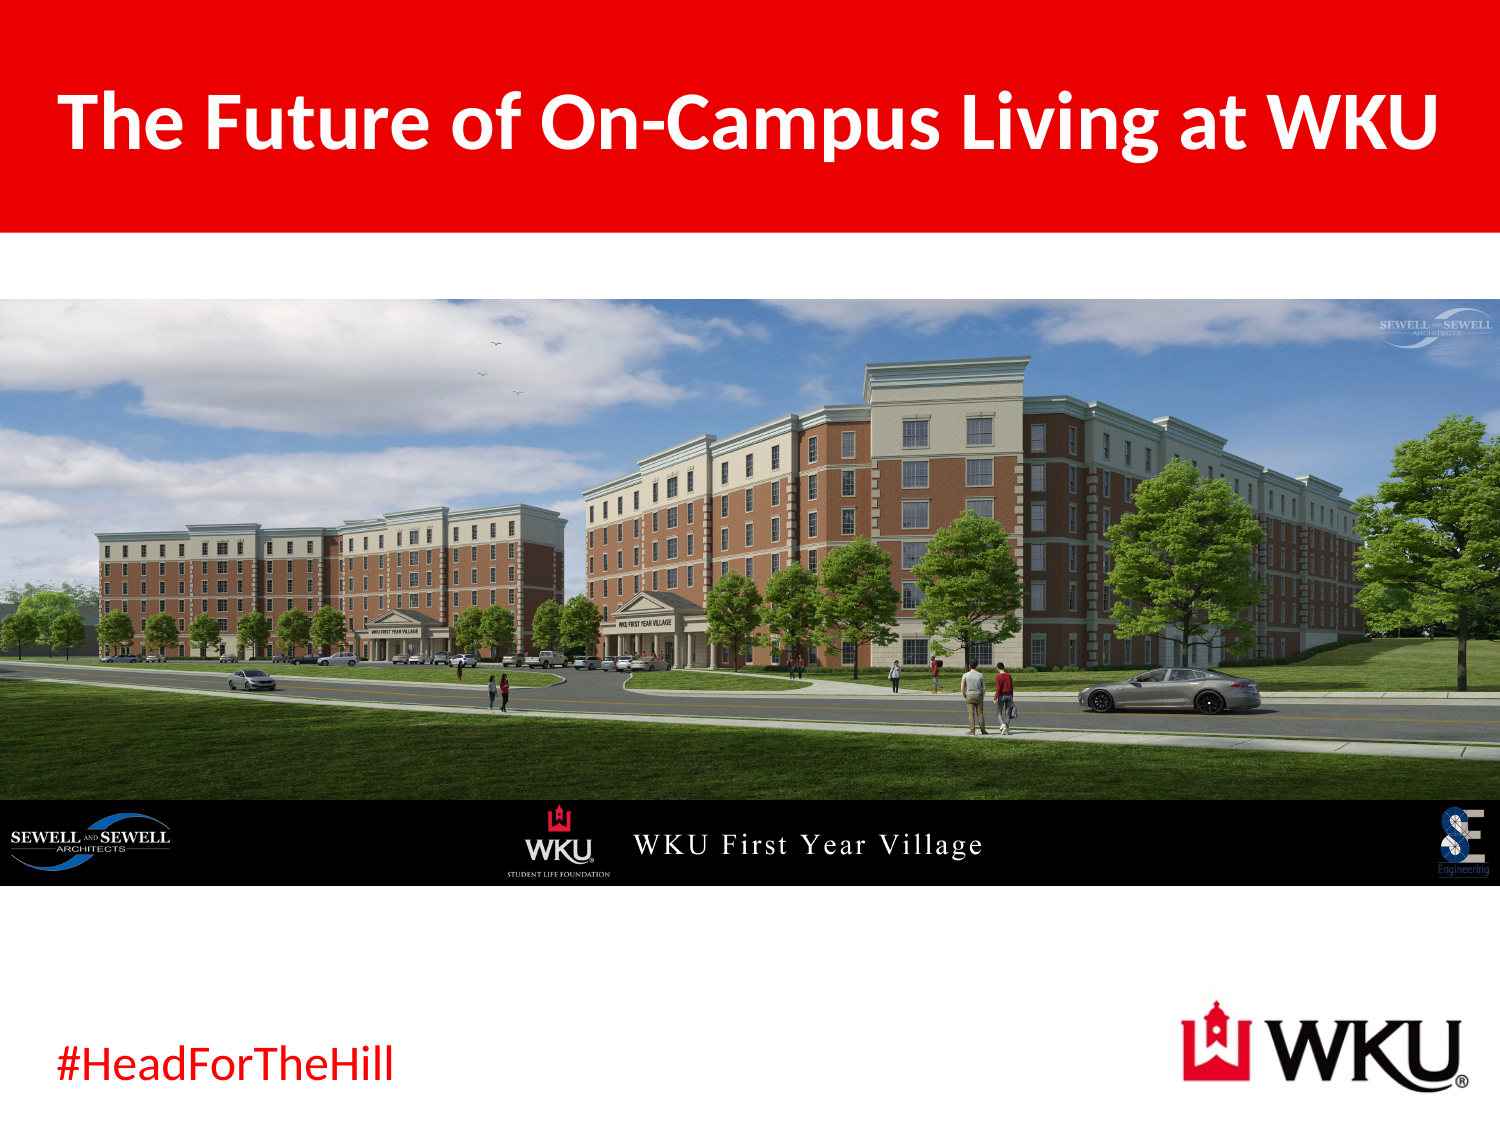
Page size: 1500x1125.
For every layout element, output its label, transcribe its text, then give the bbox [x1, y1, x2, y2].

text_box #HeadForTheHill [41, 1023, 432, 1099]
picture [1167, 986, 1483, 1110]
title The Future of On-Campus Living at WKU [0, 0, 1500, 233]
picture [0, 299, 1500, 886]
